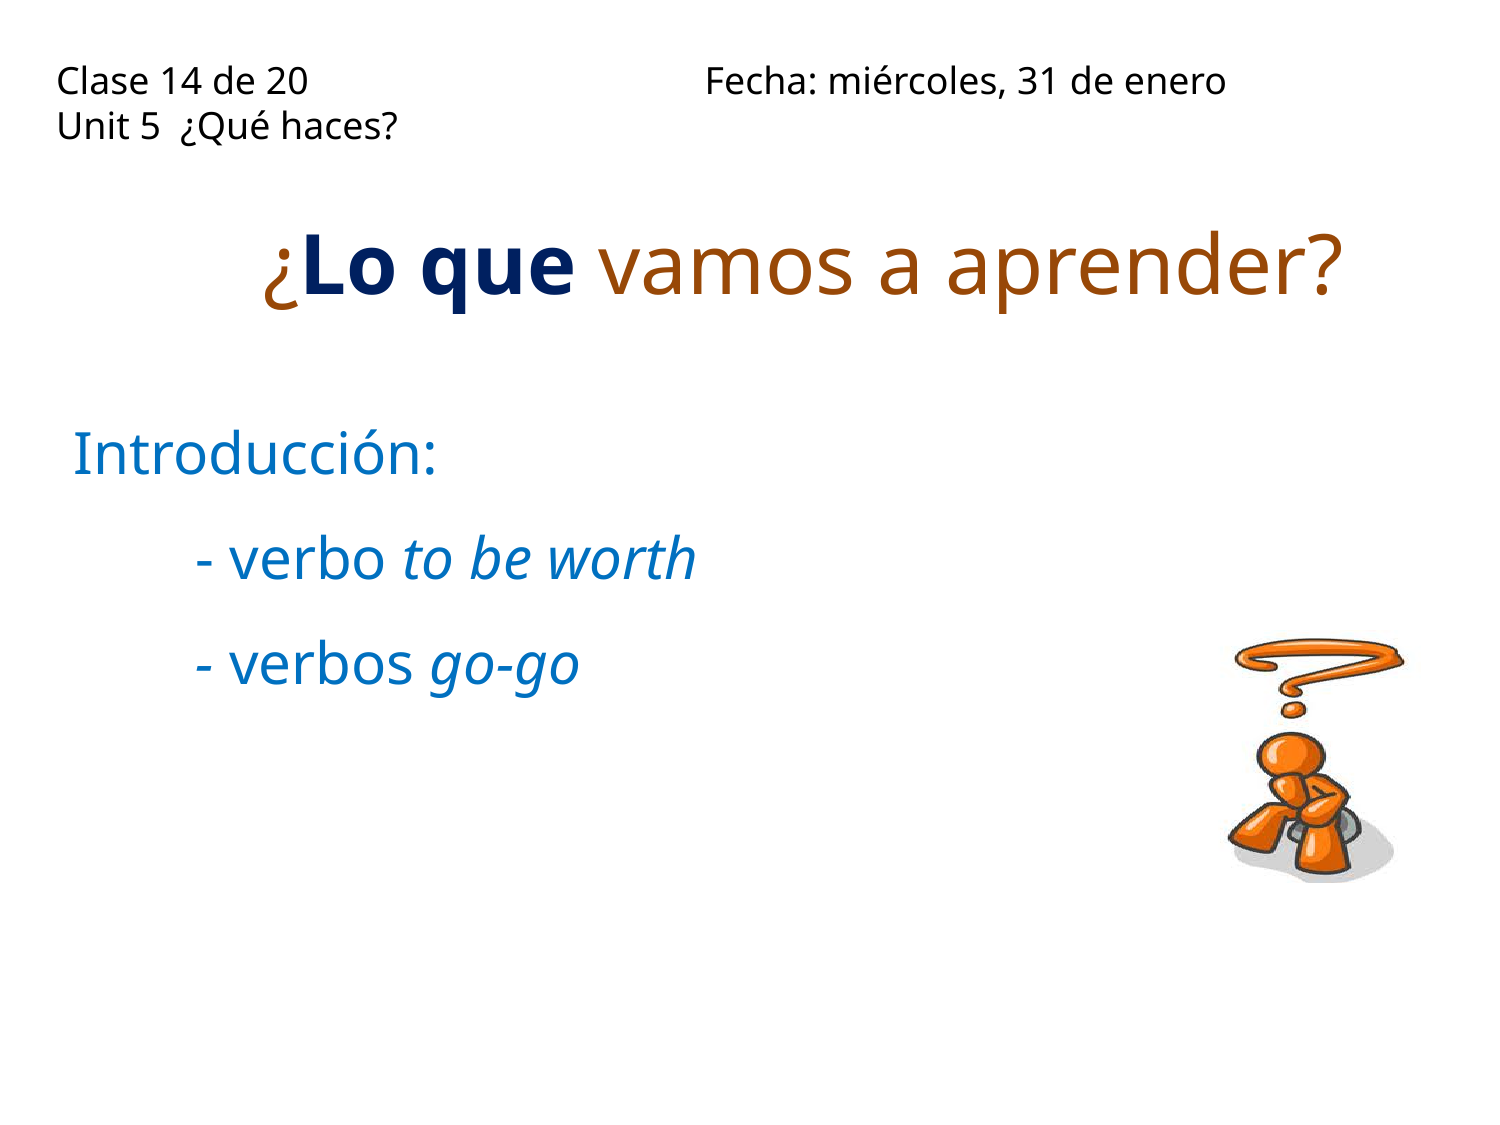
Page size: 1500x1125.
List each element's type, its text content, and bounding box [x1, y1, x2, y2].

text_box ¿Lo que vamos a aprender? [248, 203, 1359, 319]
text_box Introducción: - verbo to be worth - verbos go-go [58, 373, 1442, 824]
picture [1198, 629, 1422, 883]
text_box Clase 14 de 20 Fecha: miércoles, 31 de enero Unit 5 ¿Qué haces? [41, 49, 1459, 155]
